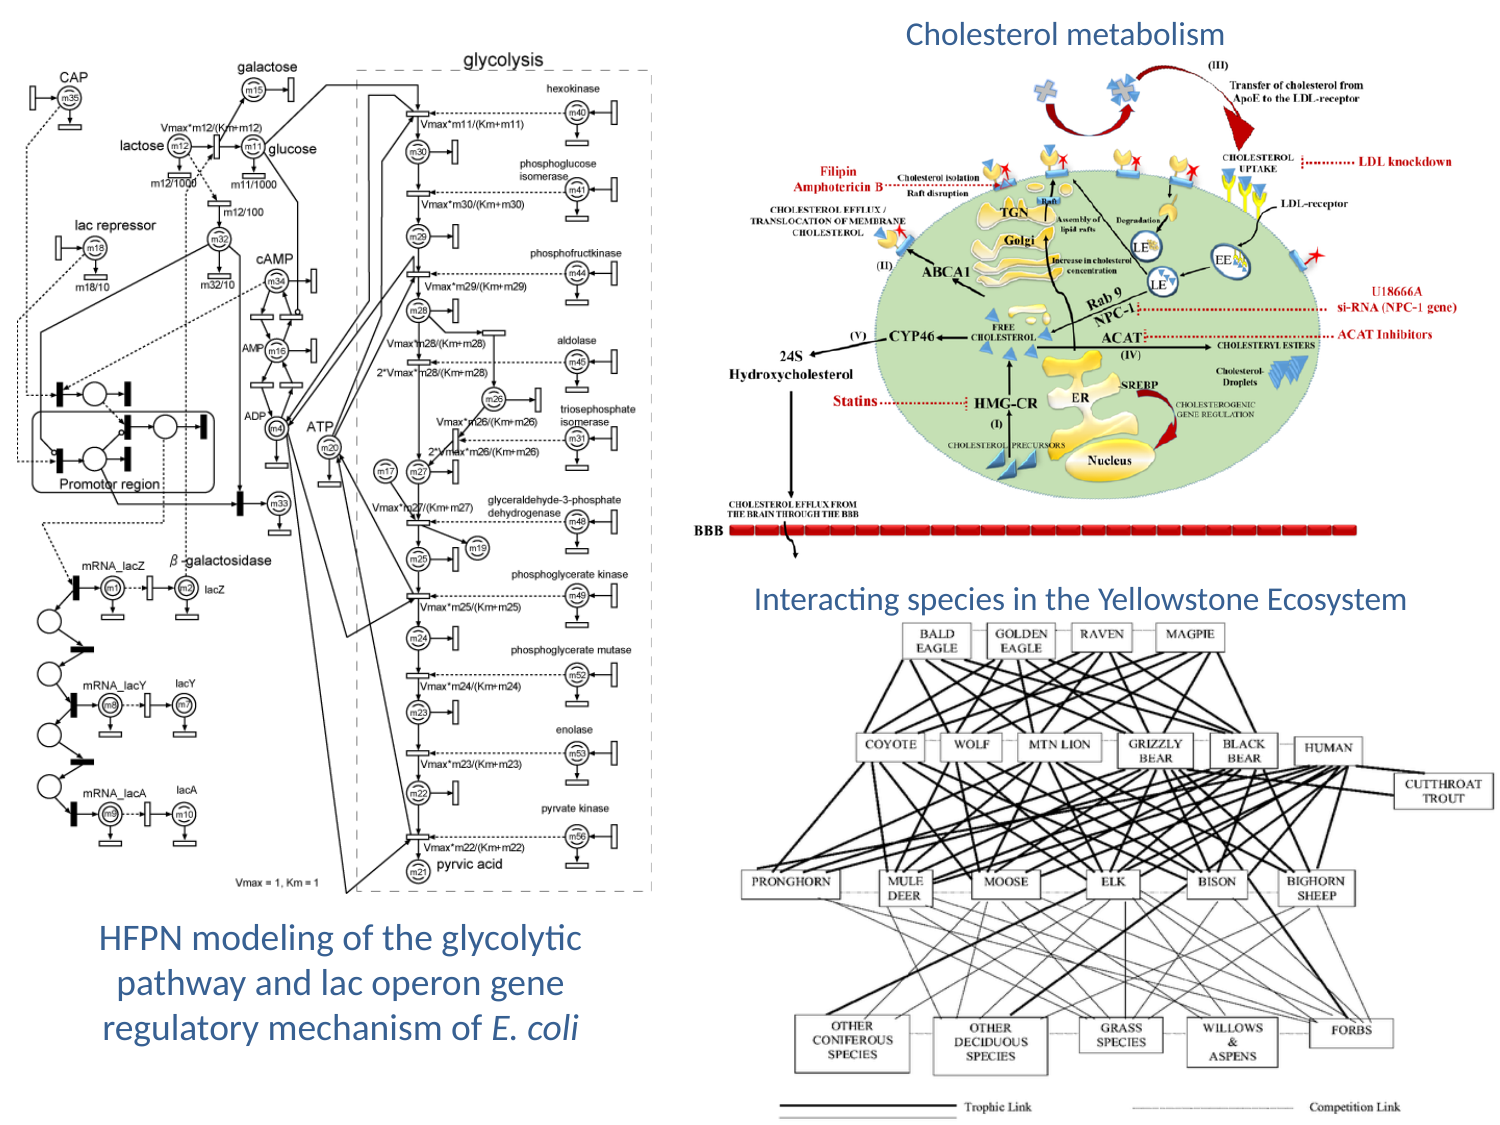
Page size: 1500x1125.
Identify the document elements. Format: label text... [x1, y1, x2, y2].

text_box Cholesterol metabolism [606, 4, 1500, 60]
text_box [733, 608, 1500, 1125]
text_box Interacting species in the Yellowstone Ecosystem [684, 569, 1478, 625]
picture [690, 55, 1458, 564]
picture [16, 49, 652, 894]
text_box HFPN modeling of the glycolytic pathway and lac operon gene regulatory mechanism of E. coli [40, 905, 642, 1056]
